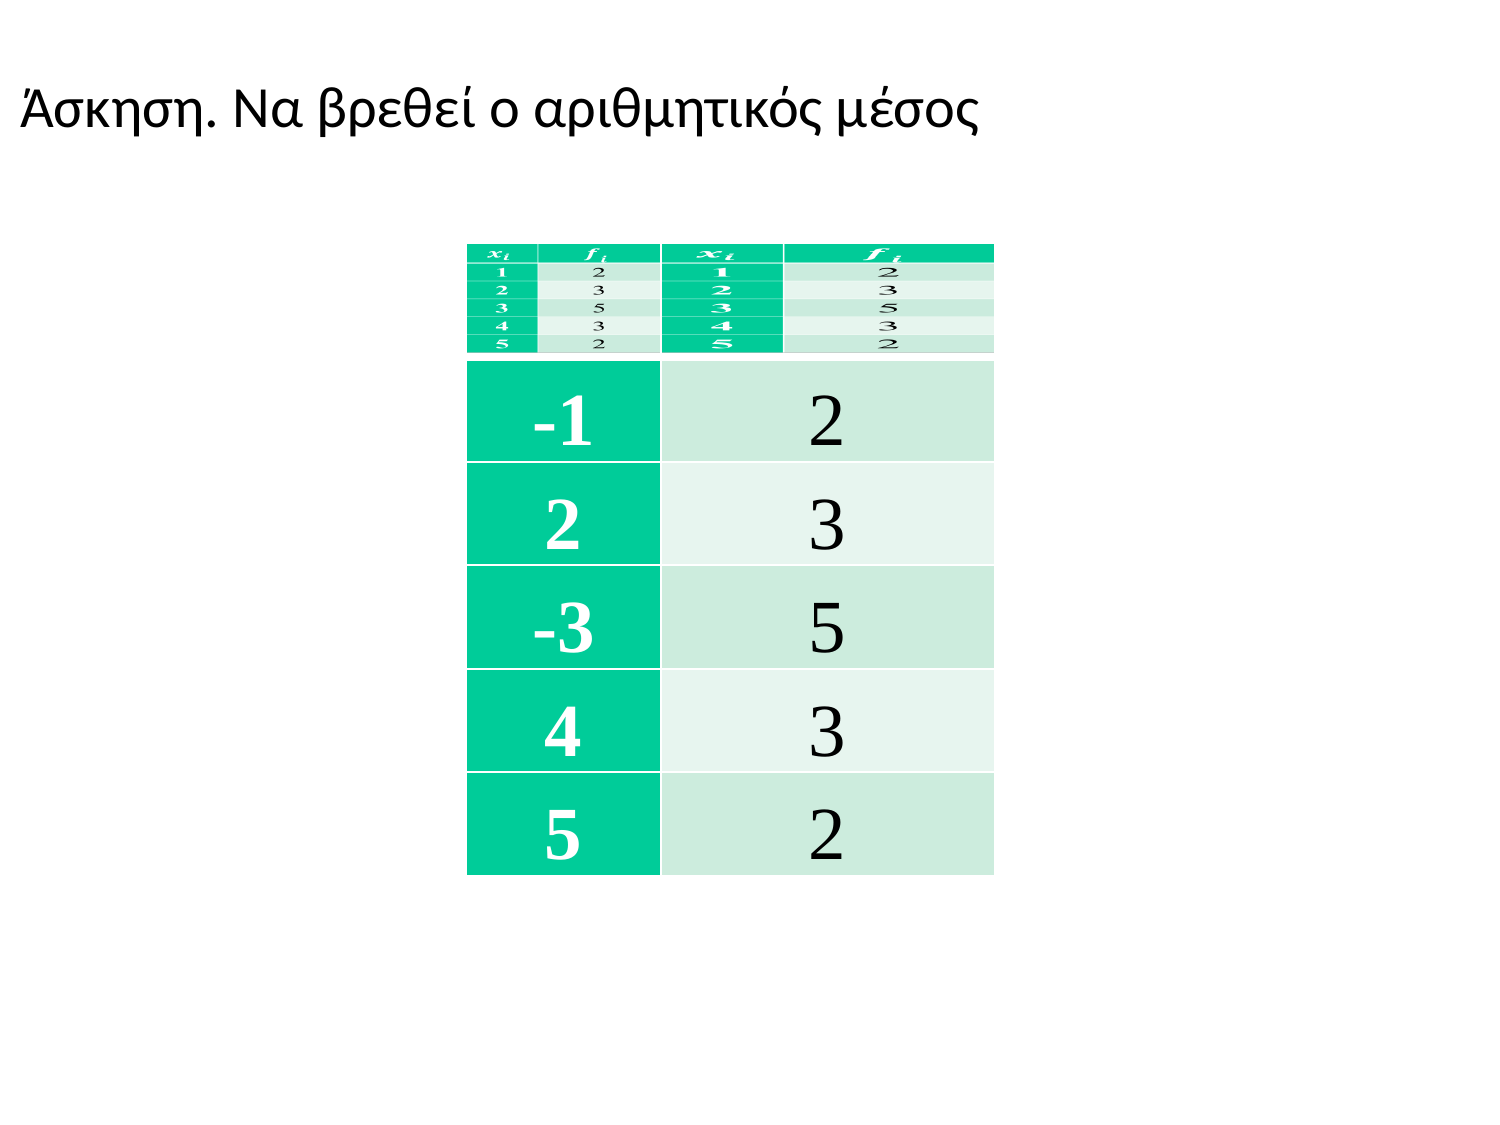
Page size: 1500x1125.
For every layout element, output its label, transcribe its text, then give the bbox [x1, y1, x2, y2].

table_header [467, 244, 660, 356]
text_box Άσκηση. Να βρεθεί o αριθμητικός μέσος [5, 61, 1009, 147]
table_cell 2 [662, 361, 994, 461]
table_cell -3 [467, 566, 660, 668]
table_cell -1 [467, 361, 660, 461]
table_cell 5 [662, 566, 994, 668]
table_cell 3 [662, 463, 994, 564]
table_cell 2 [467, 463, 660, 564]
table_cell 2 [662, 773, 994, 875]
table_cell 5 [467, 773, 660, 875]
table_cell 3 [662, 670, 994, 771]
table_header [662, 244, 994, 356]
table_cell 4 [467, 670, 660, 771]
